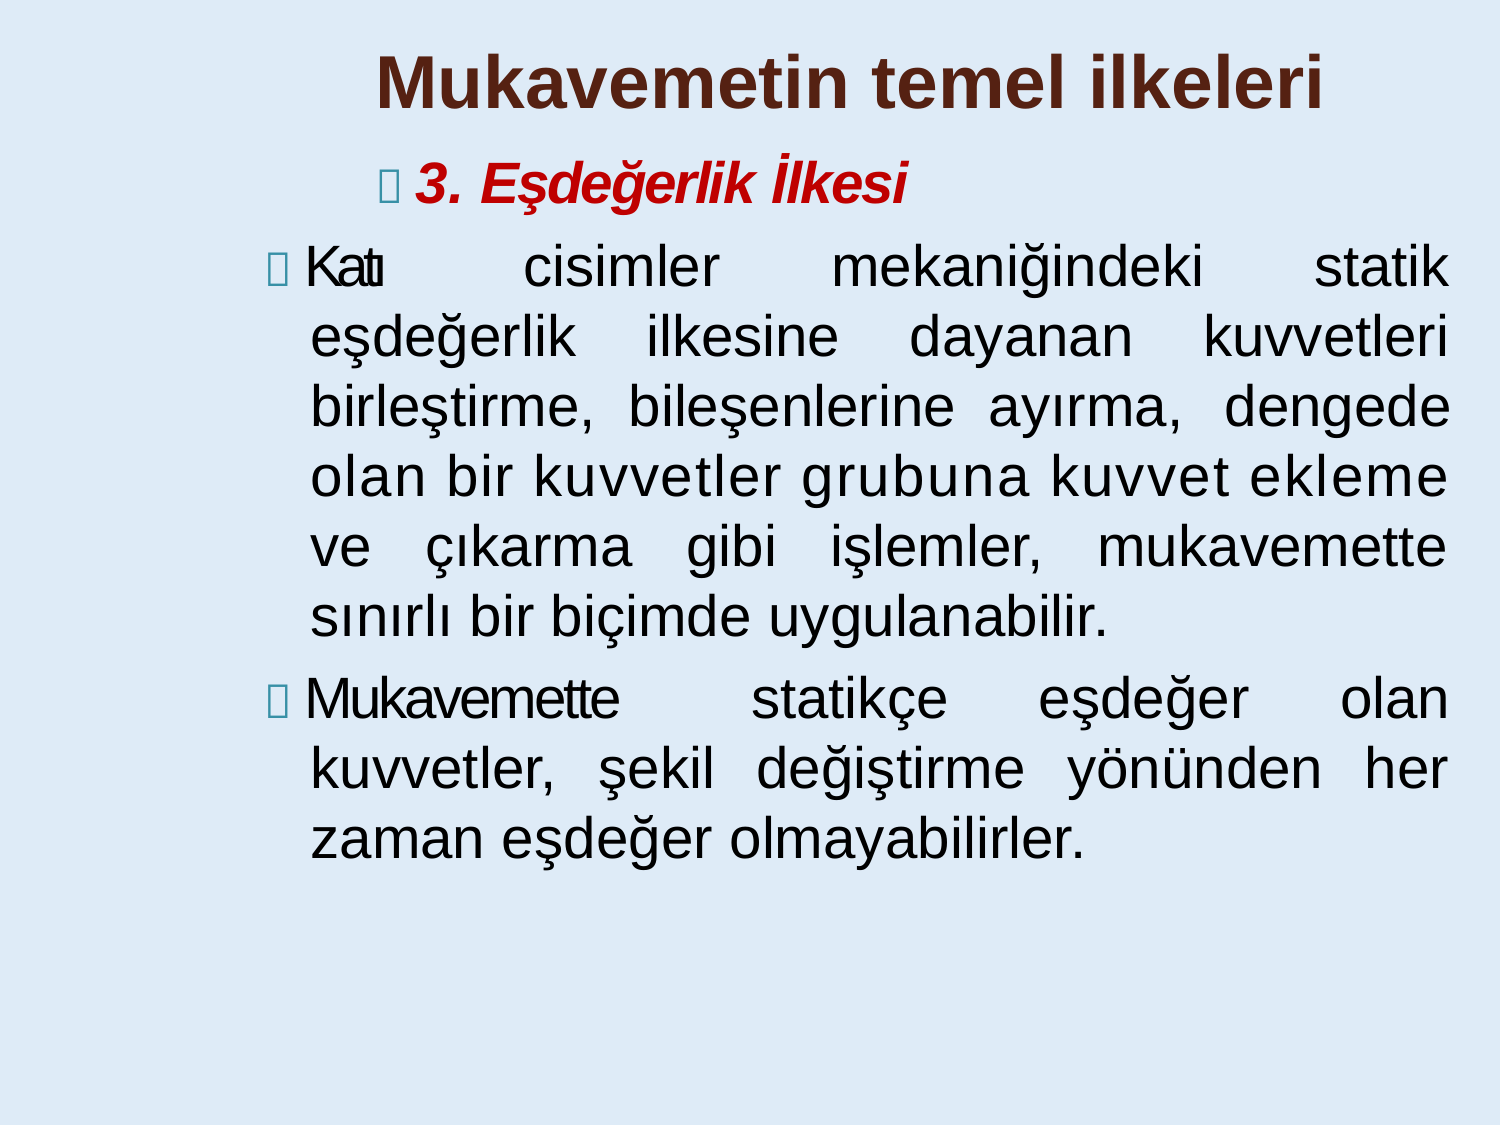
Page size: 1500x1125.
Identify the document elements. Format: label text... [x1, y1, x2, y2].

text_box  Mukavemette statikçe eşdeğer olan [263, 660, 1472, 731]
text_box eşdeğerlik ilkesine dayanan kuvvetleri [310, 297, 1471, 368]
text_box birleştirme, bileşenlerine ayırma, dengede olan bir kuvvetler grubuna kuvvet ekleme [310, 367, 1453, 507]
text_box  Katı cisimler mekaniğindeki statik [263, 227, 1472, 298]
text_box sınırlı bir biçimde uygulanabilir. [310, 577, 1131, 648]
text_box ve çıkarma gibi işlemler, mukavemette [310, 507, 1471, 578]
text_box zaman eşdeğer olmayabilirler. [310, 800, 1108, 871]
text_box Mukavemetin temel ilkeleri  3. Eşdeğerlik İlkesi [263, 33, 1328, 216]
text_box kuvvetler, şekil değiştirme yönünden her [310, 730, 1472, 801]
